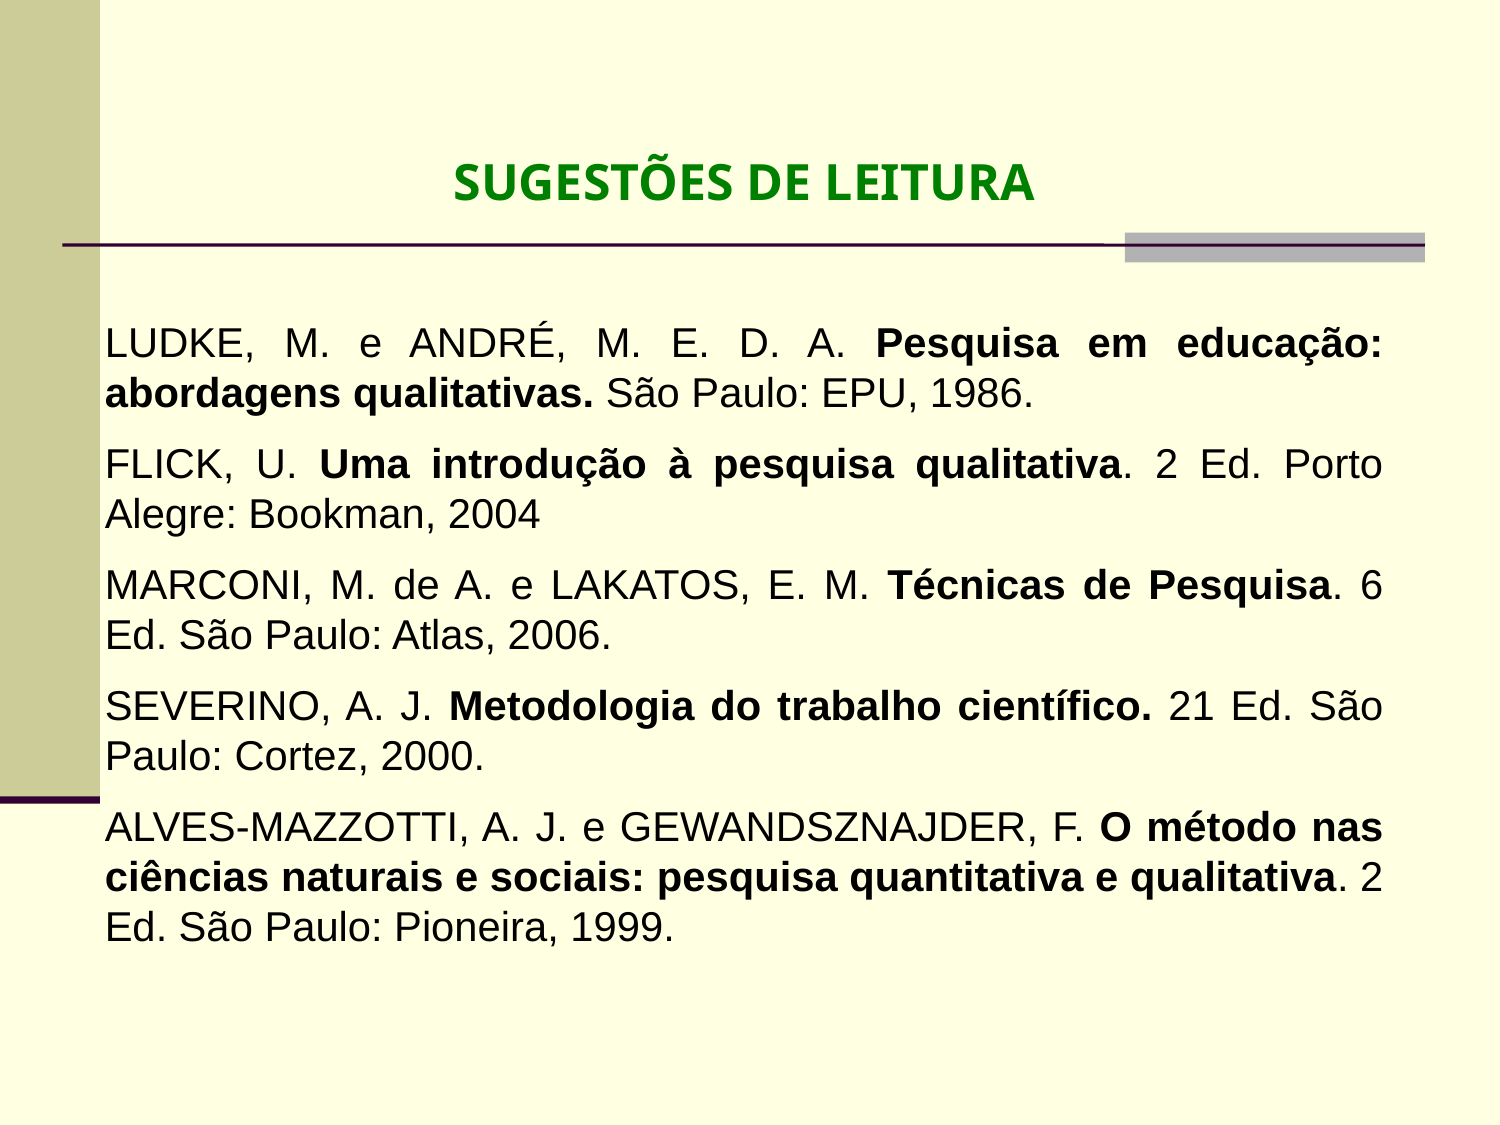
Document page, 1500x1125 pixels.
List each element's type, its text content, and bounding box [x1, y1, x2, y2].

text_box SUGESTÕES DE LEITURA LUDKE, M. e ANDRÉ, M. E. D. A. Pesquisa em educação: abordagens qualitativas. São Paulo: EPU, 1986. FLICK, U. Uma introdução à pesquisa qualitativa. 2 Ed. Porto Alegre: Bookman, 2004 MARCONI, M. de A. e LAKATOS, E. M. Técnicas de Pesquisa. 6 Ed. São Paulo: Atlas, 2006. SEVERINO, A. J. Metodologia do trabalho científico. 21 Ed. São Paulo: Cortez, 2000. ALVES-MAZZOTTI, A. J. e GEWANDSZNAJDER, F. O método nas ciências naturais e sociais: pesquisa quantitativa e qualitativa. 2 Ed. São Paulo: Pioneira, 1999. [90, 142, 1399, 957]
